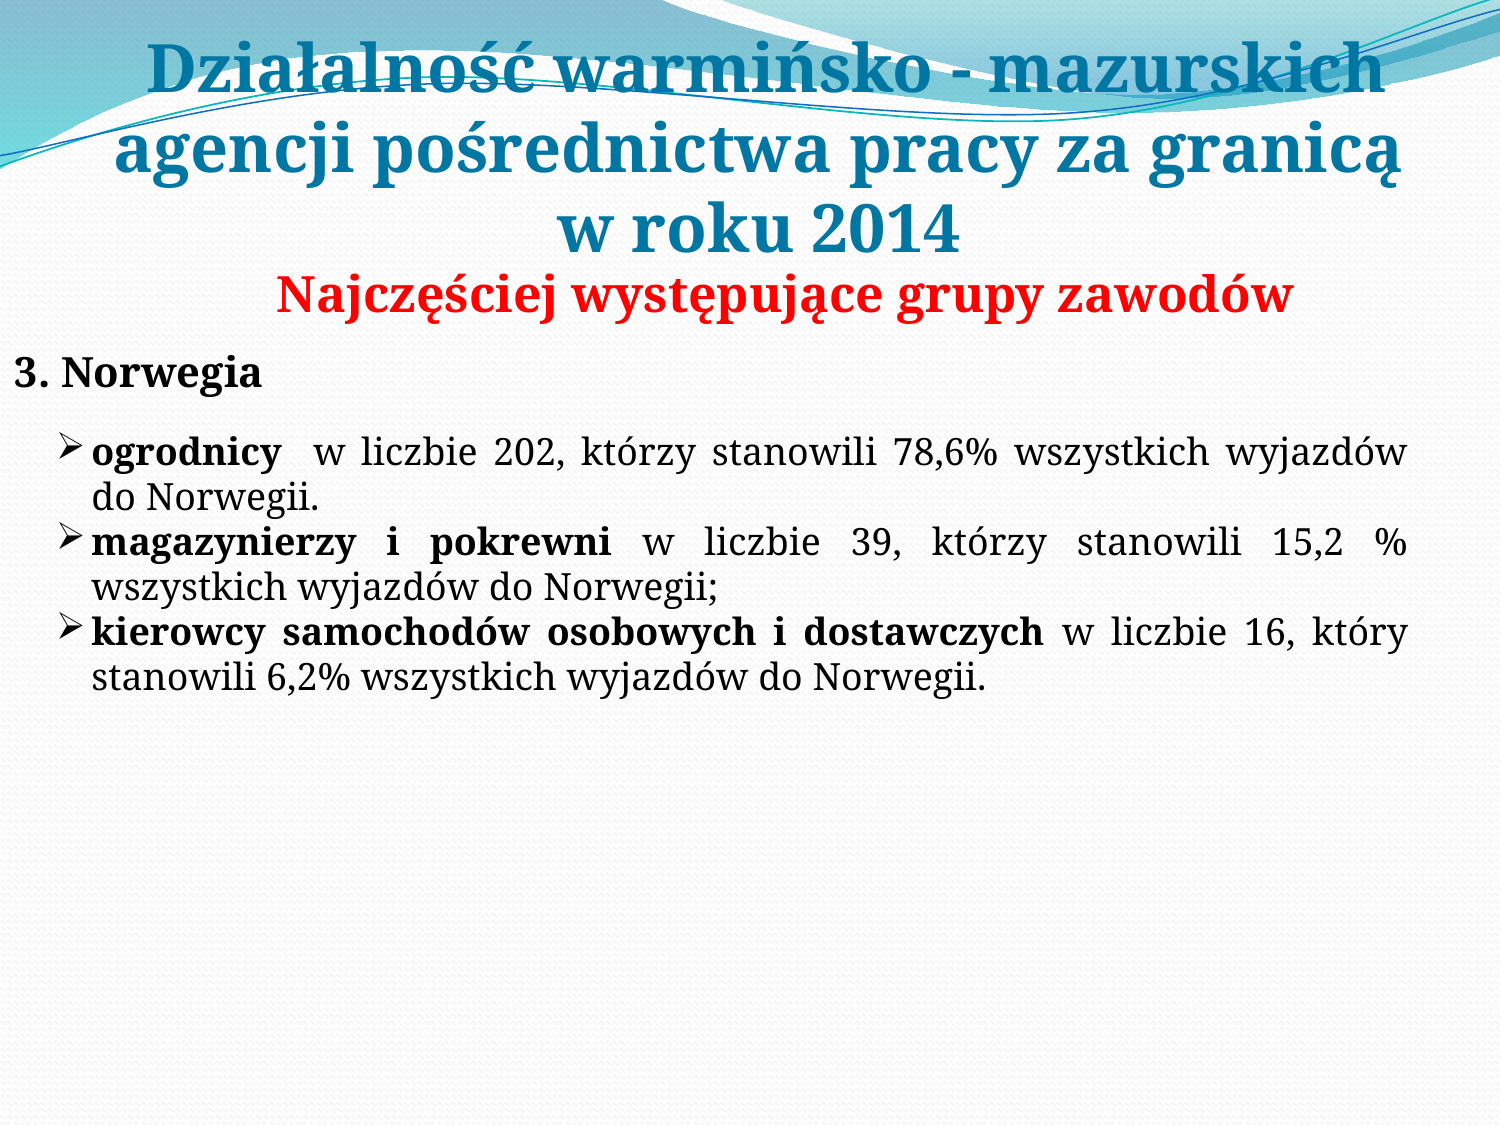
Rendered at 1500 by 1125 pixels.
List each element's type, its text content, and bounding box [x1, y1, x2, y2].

text_box Najczęściej występujące grupy zawodów [206, 255, 1365, 330]
title Działalność warmińsko - mazurskich agencji pośrednictwa pracy za granicą w roku 2014 [100, 77, 1436, 267]
text_box ogrodnicy w liczbie 202, którzy stanowili 78,6% wszystkich wyjazdów do Norwegii. magazynierzy i pokrewni w liczbie 39, którzy stanowili 15,2 % wszystkich wyjazdów do Norwegii; kierowcy samochodów osobowych i dostawczych w liczbie 16, który stanowili 6,2% wszystkich wyjazdów do Norwegii. [41, 420, 1424, 751]
text_box 3. Norwegia [0, 338, 345, 403]
